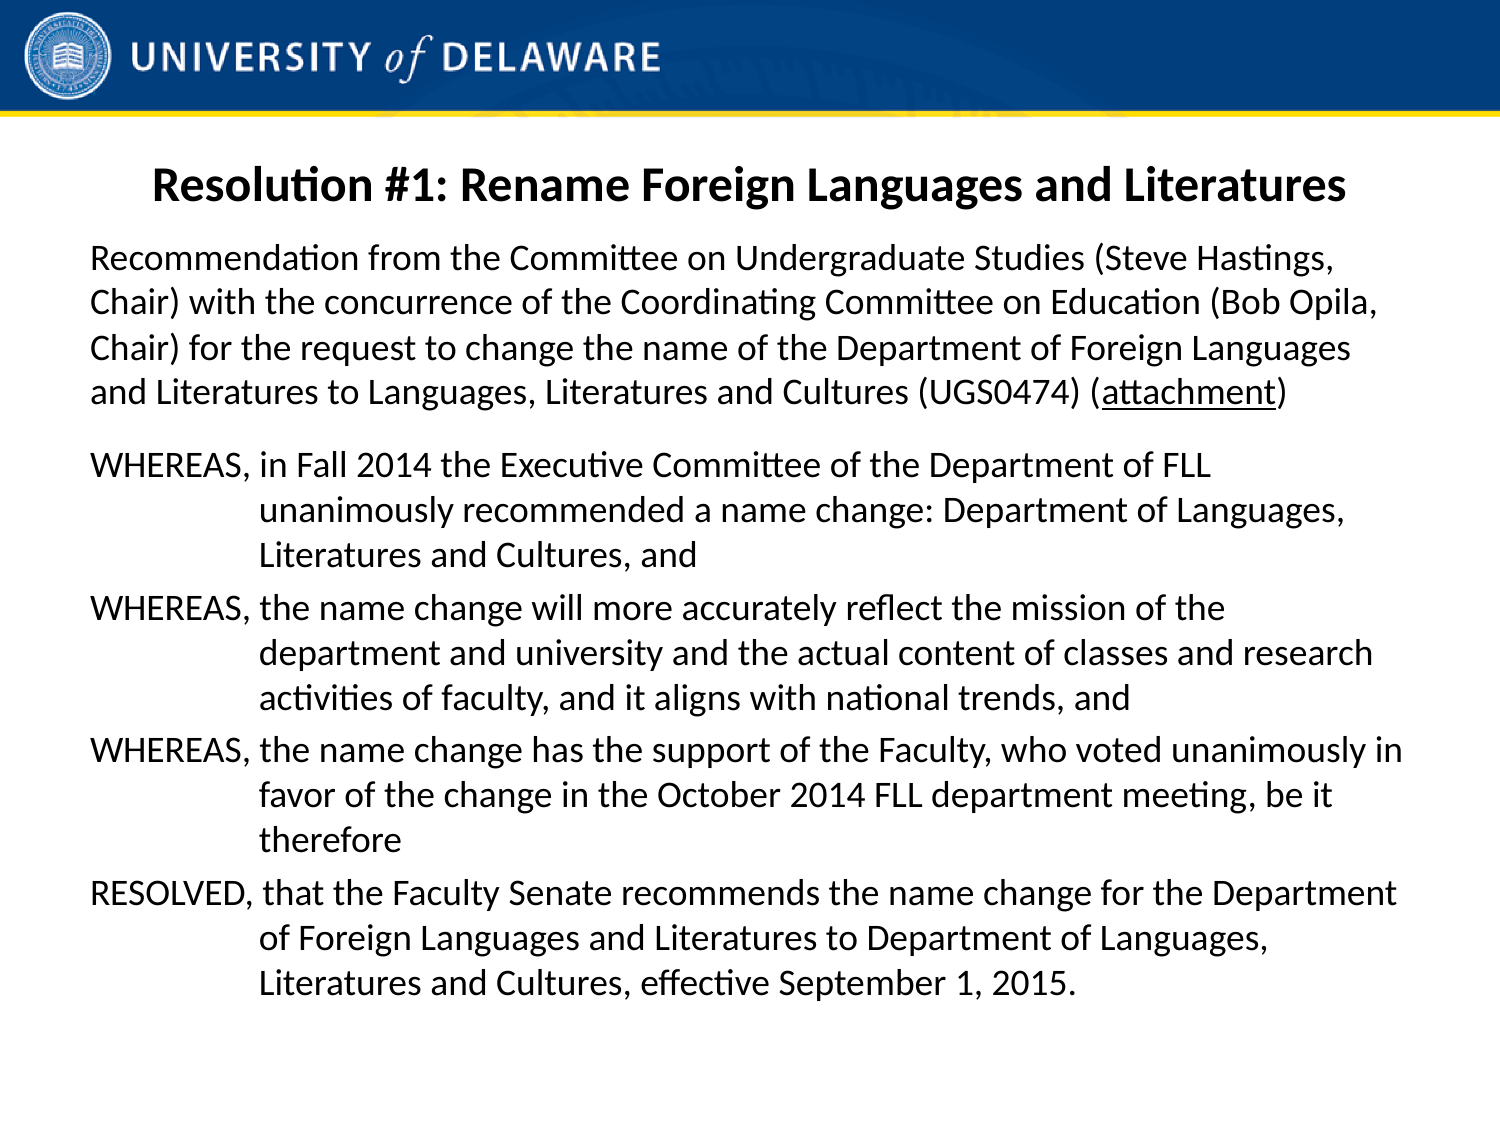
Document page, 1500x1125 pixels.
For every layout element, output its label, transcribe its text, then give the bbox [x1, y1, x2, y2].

list Recommendation from the Committee on Undergraduate Studies (Steve Hastings, Chair) with the concurrence of the Coordinating Committee on Education (Bob Opila, Chair) for the request to change the name of the Department of Foreign Languages and Literatures to Languages, Literatures and Cultures (UGS0474) (attachment) WHEREAS, in Fall 2014 the Executive Committee of the Department of FLL unanimously recommended a name change: Department of Languages, Literatures and Cultures, and WHEREAS, the name change will more accurately reflect the mission of the department and university and the actual content of classes and research activities of faculty, and it aligns with national trends, and WHEREAS, the name change has the support of the Faculty, who voted unanimously in favor of the change in the October 2014 FLL department meeting, be it therefore RESOLVED, that the Faculty Senate recommends the name change for the Department of Foreign Languages and Literatures to Department of Languages, Literatures and Cultures, effective September 1, 2015. [75, 224, 1425, 1063]
picture [0, 0, 1500, 118]
title Resolution #1: Rename Foreign Languages and Literatures [75, 87, 1425, 224]
